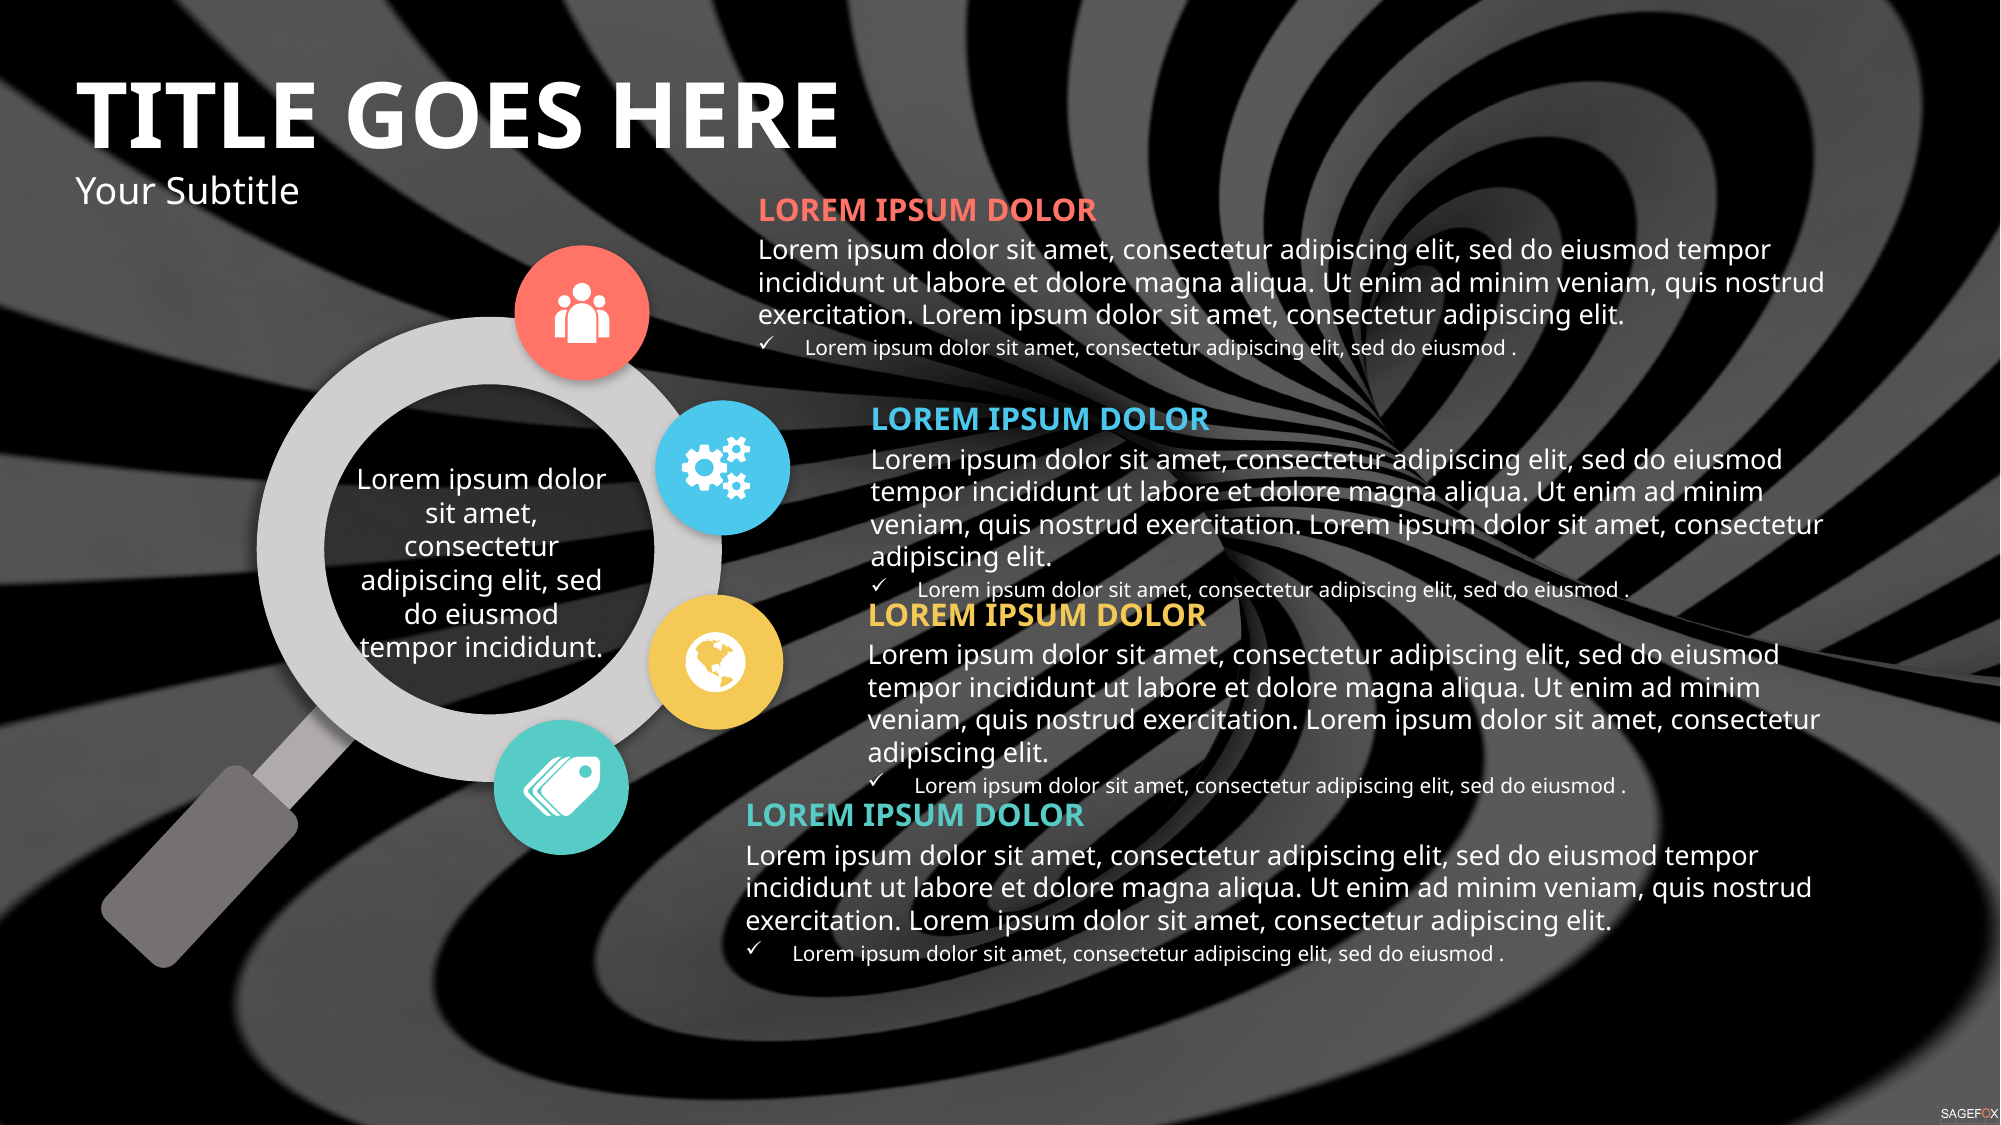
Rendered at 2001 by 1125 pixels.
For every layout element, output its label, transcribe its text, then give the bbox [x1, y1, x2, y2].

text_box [125, 256, 646, 949]
text_box LOREM IPSUM DOLOR Lorem ipsum dolor sit amet, consectetur adipiscing elit, sed do eiusmod tempor incididunt ut labore et dolore magna aliqua. Ut enim ad minim veniam, quis nostrud exercitation. Lorem ipsum dolor sit amet, consectetur adipiscing elit. Lorem ipsum dolor sit amet, consectetur adipiscing elit, sed do eiusmod . [855, 392, 1874, 610]
text_box [646, 288, 651, 338]
text_box [681, 436, 750, 500]
text_box [647, 593, 785, 731]
text_box TITLE GOES HERE Your Subtitle [60, 49, 1036, 220]
picture [0, 0, 2001, 1125]
text_box [543, 244, 621, 256]
text_box LOREM IPSUM DOLOR Lorem ipsum dolor sit amet, consectetur adipiscing elit, sed do eiusmod tempor incididunt ut labore et dolore magna aliqua. Ut enim ad minim veniam, quis nostrud exercitation. Lorem ipsum dolor sit amet, consectetur adipiscing elit. Lorem ipsum dolor sit amet, consectetur adipiscing elit, sed do eiusmod . [743, 182, 1871, 368]
text_box LOREM IPSUM DOLOR Lorem ipsum dolor sit amet, consectetur adipiscing elit, sed do eiusmod tempor incididunt ut labore et dolore magna aliqua. Ut enim ad minim veniam, quis nostrud exercitation. Lorem ipsum dolor sit amet, consectetur adipiscing elit. Lorem ipsum dolor sit amet, consectetur adipiscing elit, sed do eiusmod . [852, 587, 1871, 788]
text_box [685, 632, 746, 693]
text_box [654, 399, 792, 537]
text_box LOREM IPSUM DOLOR Lorem ipsum dolor sit amet, consectetur adipiscing elit, sed do eiusmod tempor incididunt ut labore et dolore magna aliqua. Ut enim ad minim veniam, quis nostrud exercitation. Lorem ipsum dolor sit amet, consectetur adipiscing elit. Lorem ipsum dolor sit amet, consectetur adipiscing elit, sed do eiusmod . [730, 788, 1871, 973]
